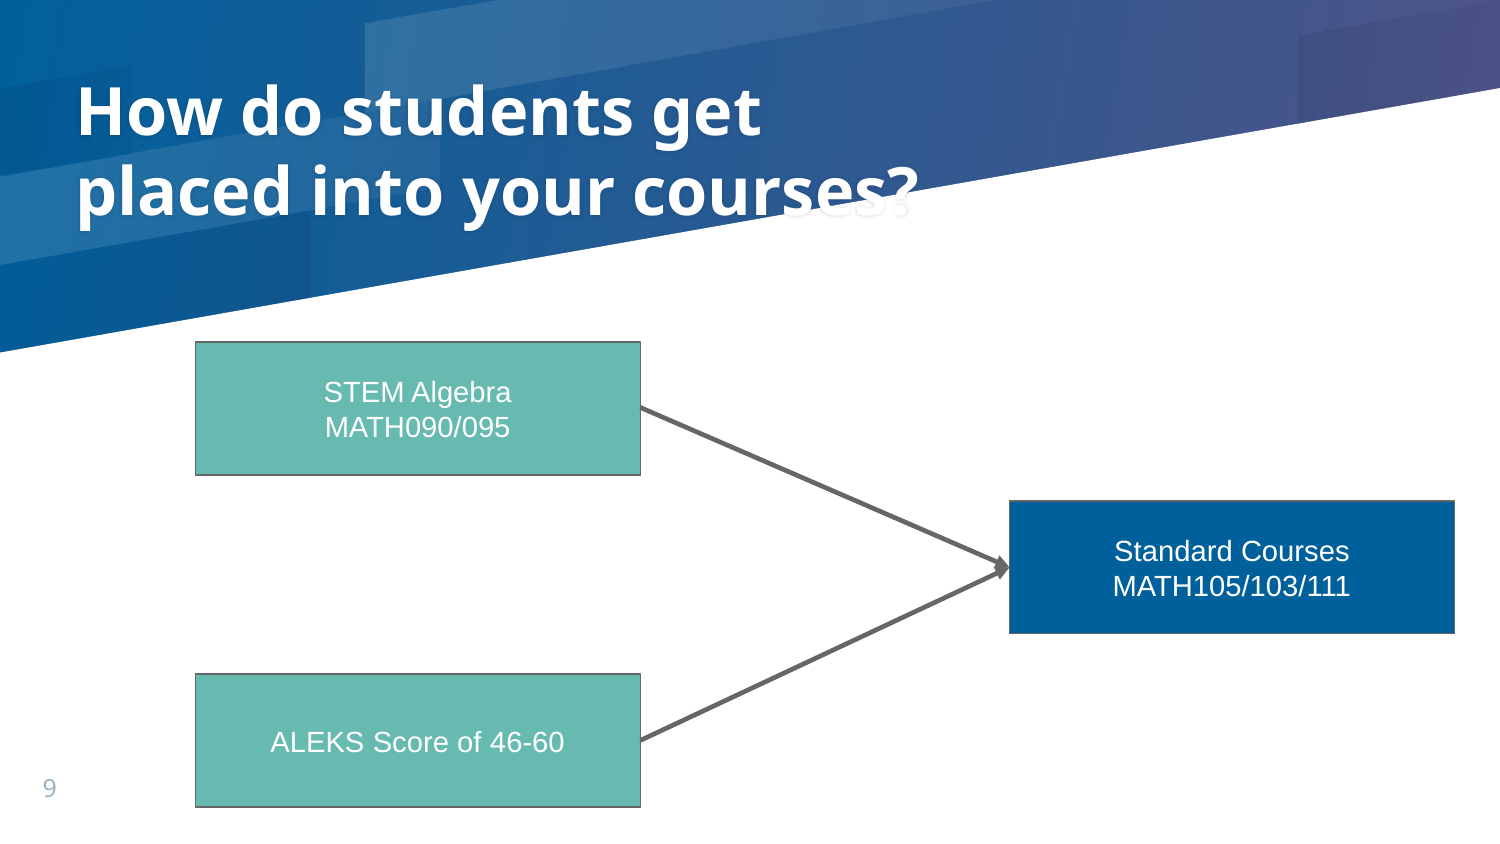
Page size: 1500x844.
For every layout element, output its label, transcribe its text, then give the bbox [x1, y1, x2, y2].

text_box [640, 567, 1010, 741]
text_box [640, 407, 1010, 567]
title How do students get placed into your courses? [75, 0, 975, 298]
text_box Standard Courses MATH105/103/111 [1014, 500, 1455, 634]
text_box ALEKS Score of 46-60 [195, 673, 641, 807]
slide_number 9 [42, 766, 122, 807]
text_box STEM Algebra MATH090/095 [195, 342, 641, 475]
